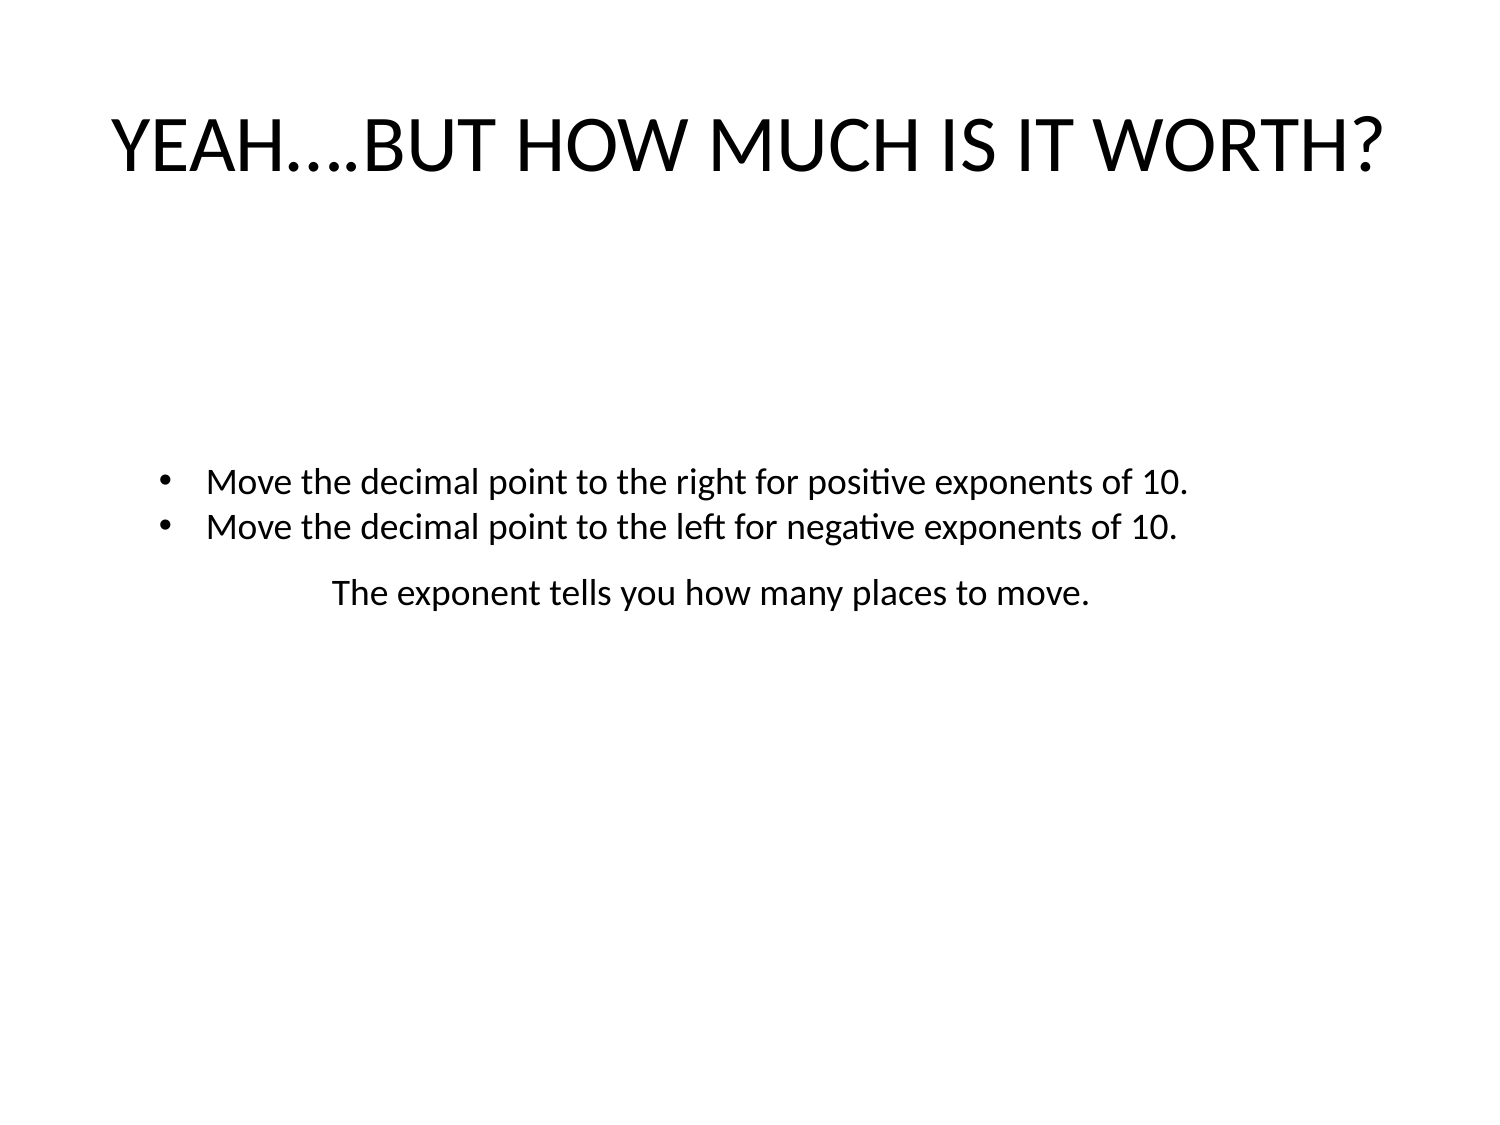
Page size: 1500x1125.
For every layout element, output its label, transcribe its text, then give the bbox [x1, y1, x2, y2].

title YEAH….BUT HOW MUCH IS IT WORTH? [75, 45, 1425, 233]
text_box Move the decimal point to the right for positive exponents of 10. Move the decimal point to the left for negative exponents of 10. [144, 449, 1214, 555]
text_box The exponent tells you how many places to move. [317, 560, 1107, 621]
